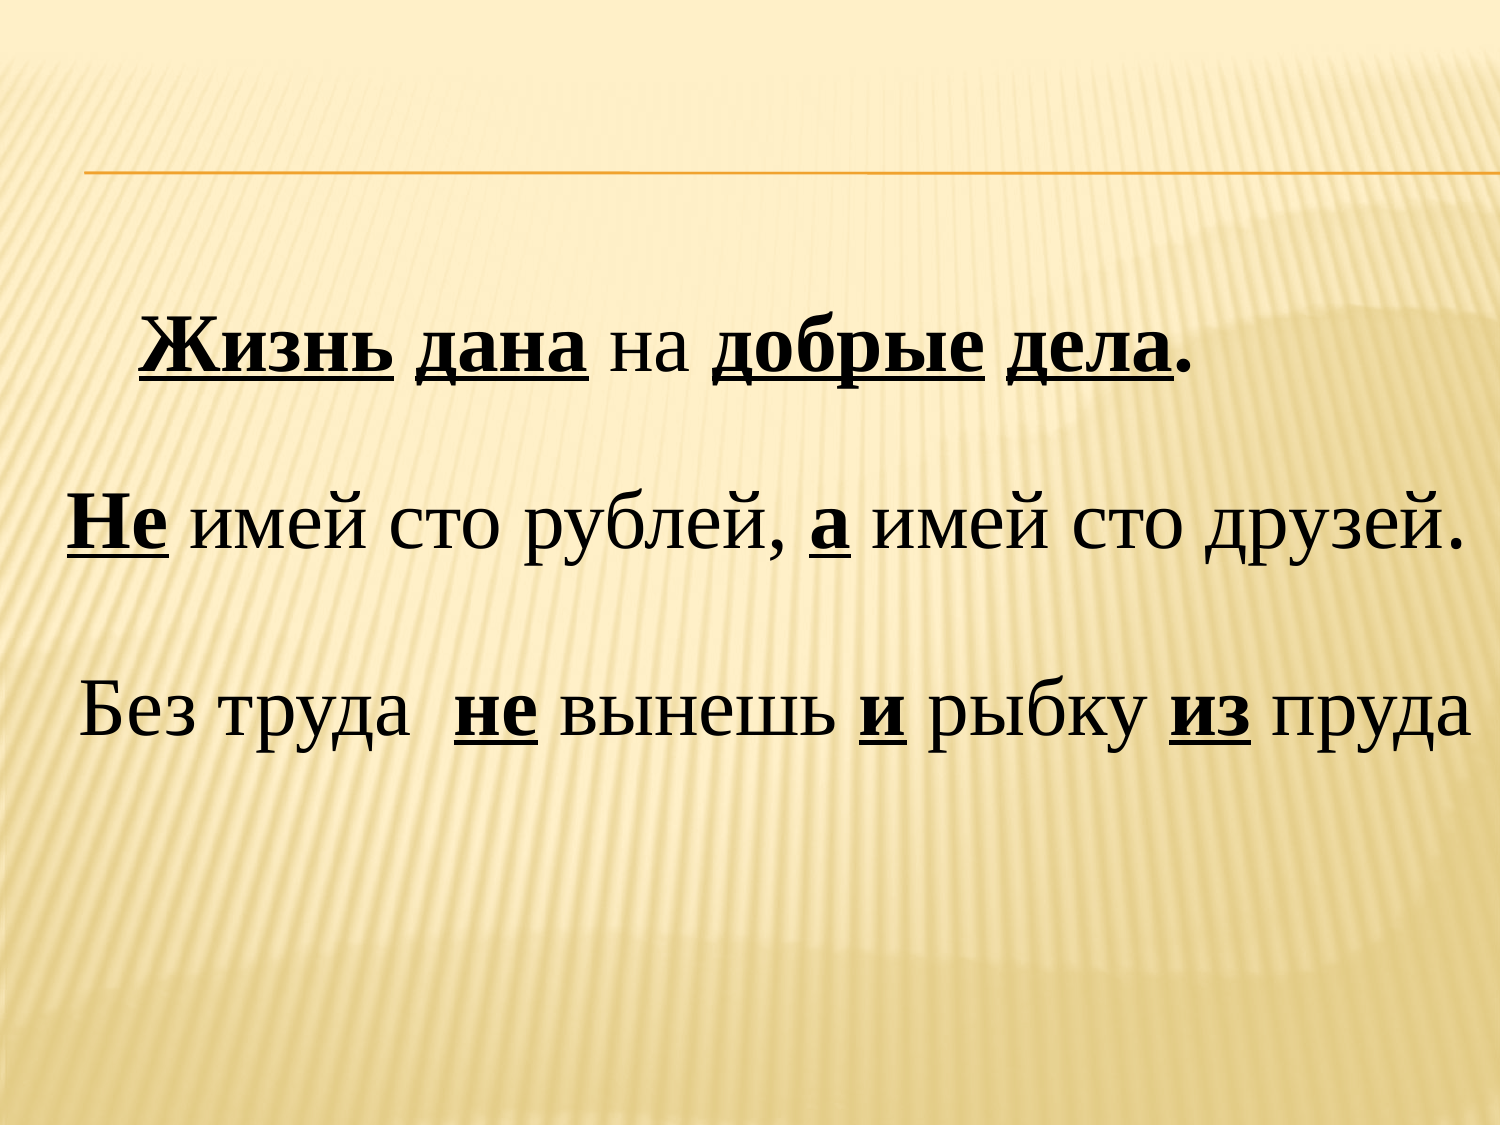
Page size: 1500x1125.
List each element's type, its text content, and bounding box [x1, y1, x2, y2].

text_box Без труда не вынешь и рыбку из пруда [64, 645, 1488, 760]
text_box Не имей сто рублей, а имей сто друзей. [52, 458, 1483, 573]
text_box Жизнь дана на добрые дела. [123, 281, 1275, 396]
